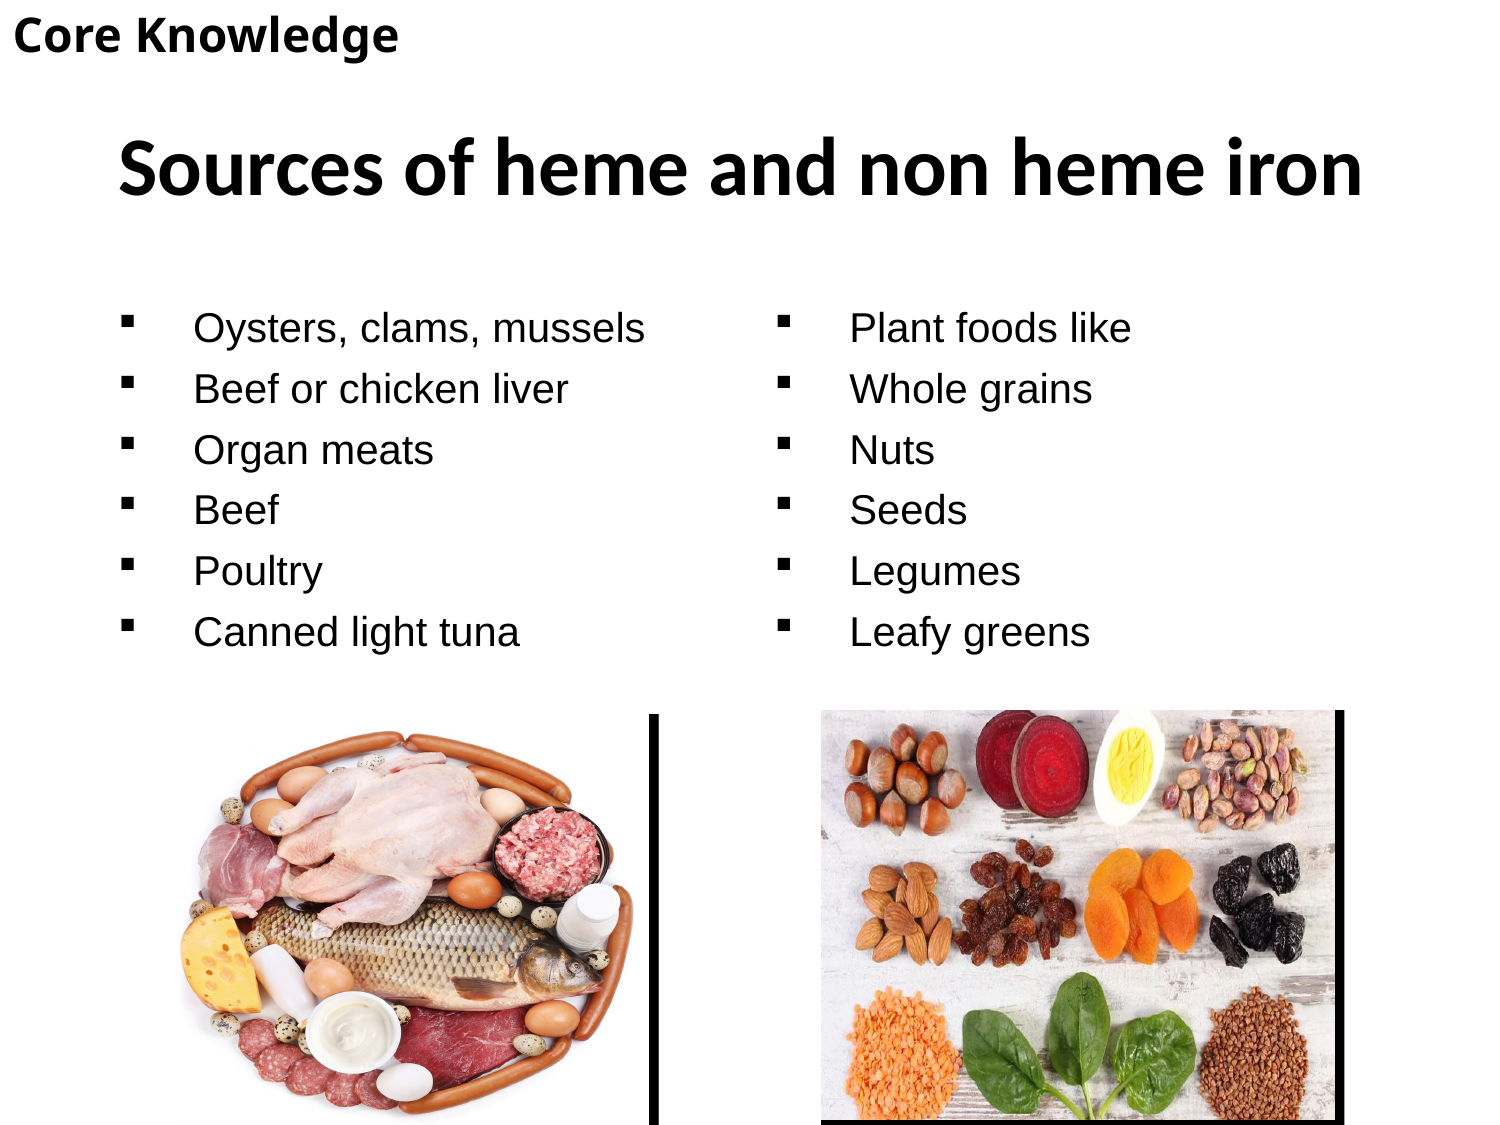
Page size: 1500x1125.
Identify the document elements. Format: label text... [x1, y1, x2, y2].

picture [168, 714, 649, 1125]
list Plant foods like Whole grains Nuts Seeds Legumes Leafy greens [759, 299, 1397, 1014]
title Sources of heme and non heme iron [103, 59, 1397, 278]
list Oysters, clams, mussels Beef or chicken liver Organ meats Beef Poultry Canned light tuna [103, 299, 741, 1014]
picture [821, 710, 1335, 1121]
text_box Core Knowledge [3, 0, 409, 75]
